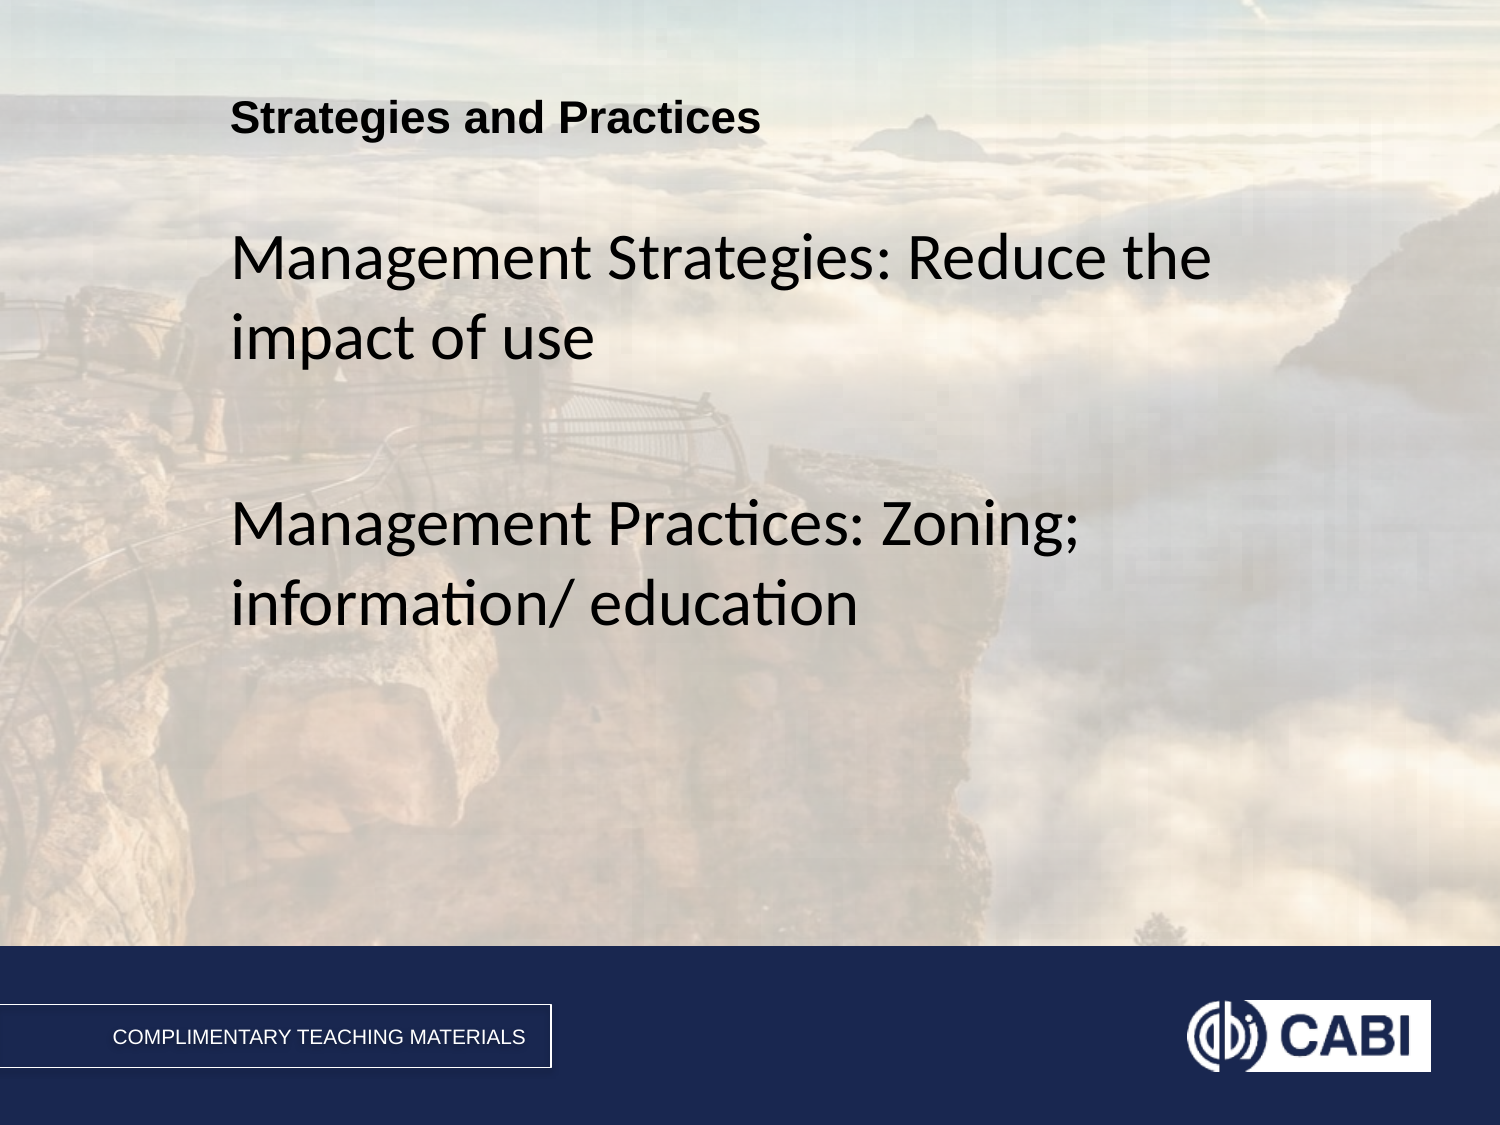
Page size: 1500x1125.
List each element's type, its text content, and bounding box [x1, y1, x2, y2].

picture [1187, 1000, 1431, 1072]
list Management Strategies: Reduce the impact of use Management Practices: Zoning; information/ education [215, 204, 1391, 913]
